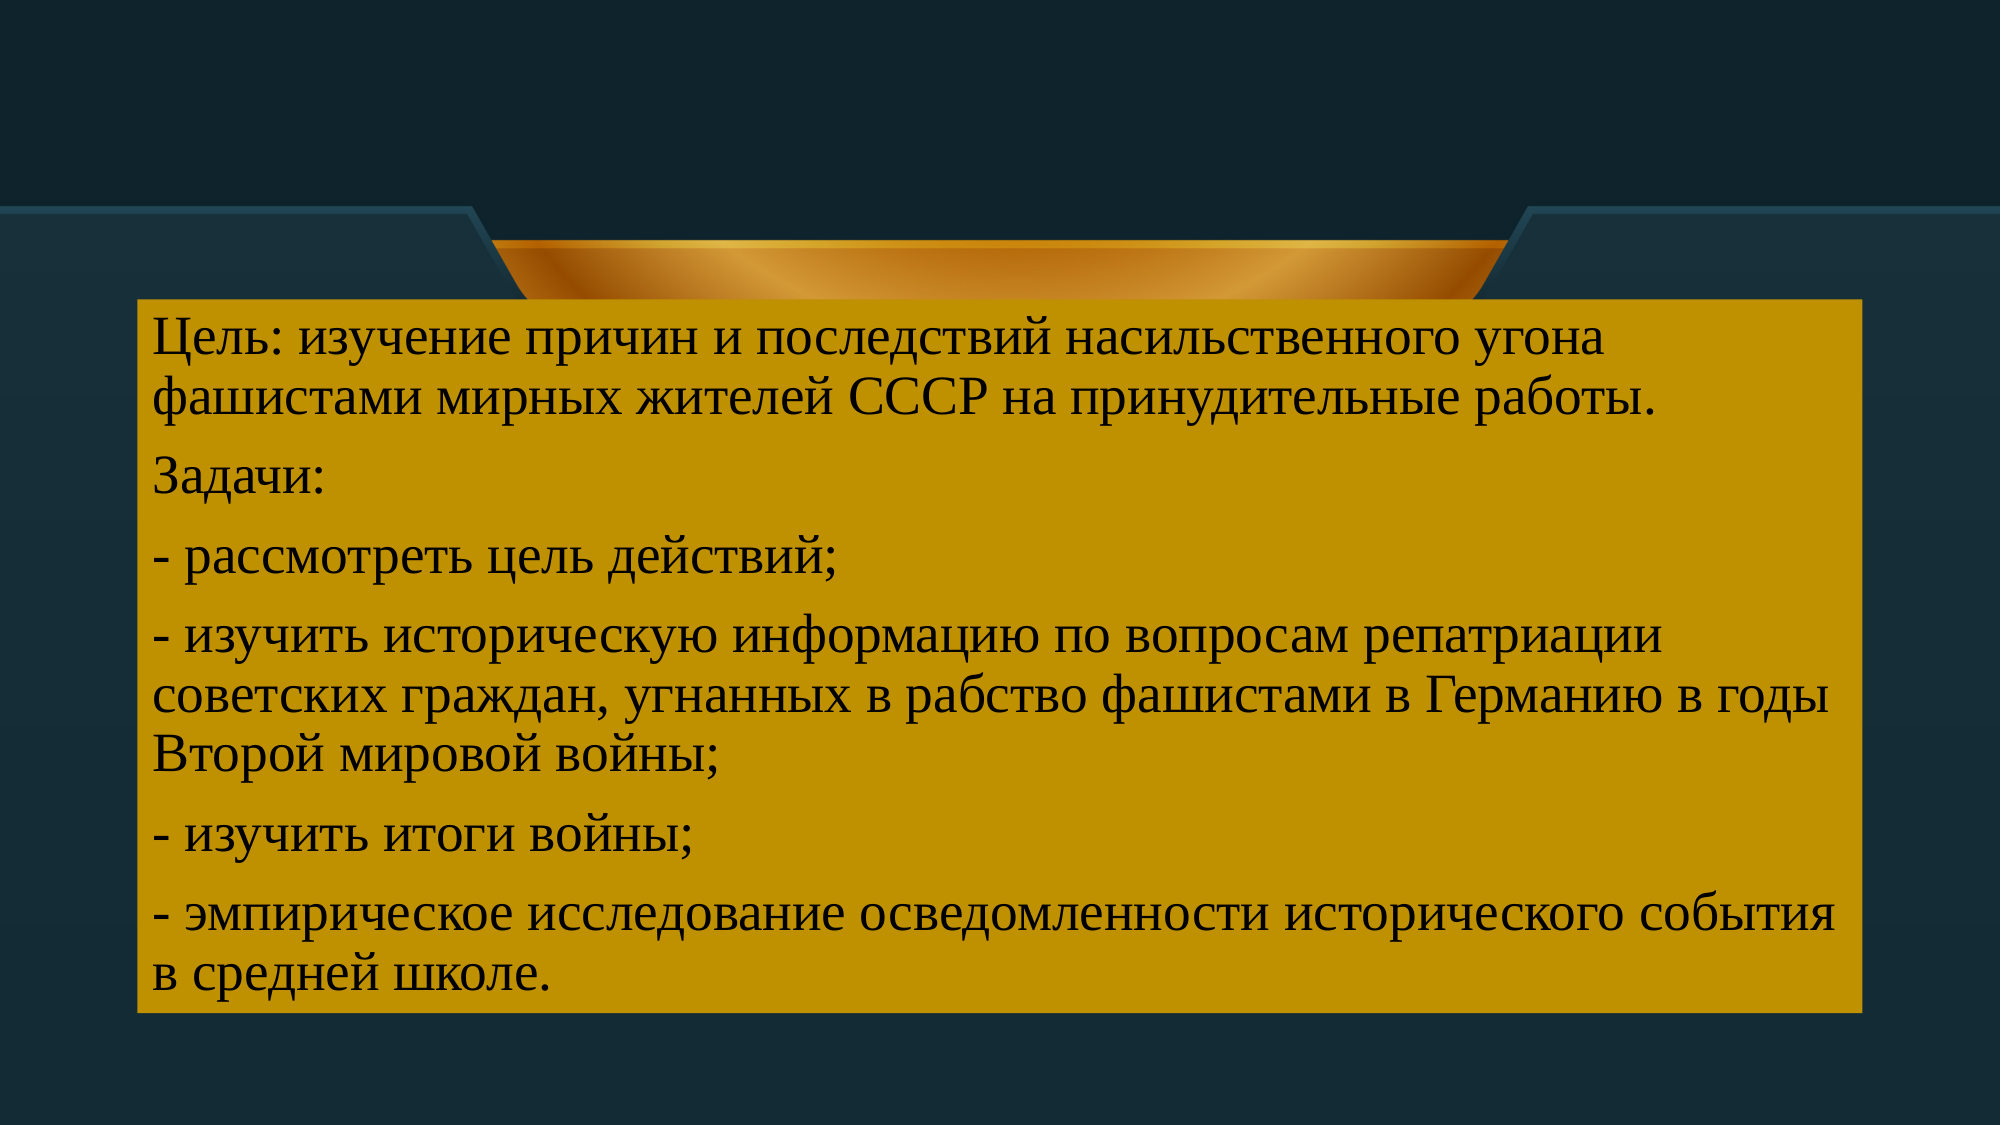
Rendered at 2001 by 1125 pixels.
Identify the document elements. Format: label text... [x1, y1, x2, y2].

picture [0, 0, 2000, 1125]
list Цель: изучение причин и последствий насильственного угона фашистами мирных жителей СССР на принудительные работы. Задачи: - рассмотреть цель действий; - изучить историческую информацию по вопросам репатриации советских граждан, угнанных в рабство фашистами в Германию в годы Второй мировой войны; - изучить итоги войны; - эмпирическое исследование осведомленности исторического события в средней школе. [137, 299, 1863, 1014]
